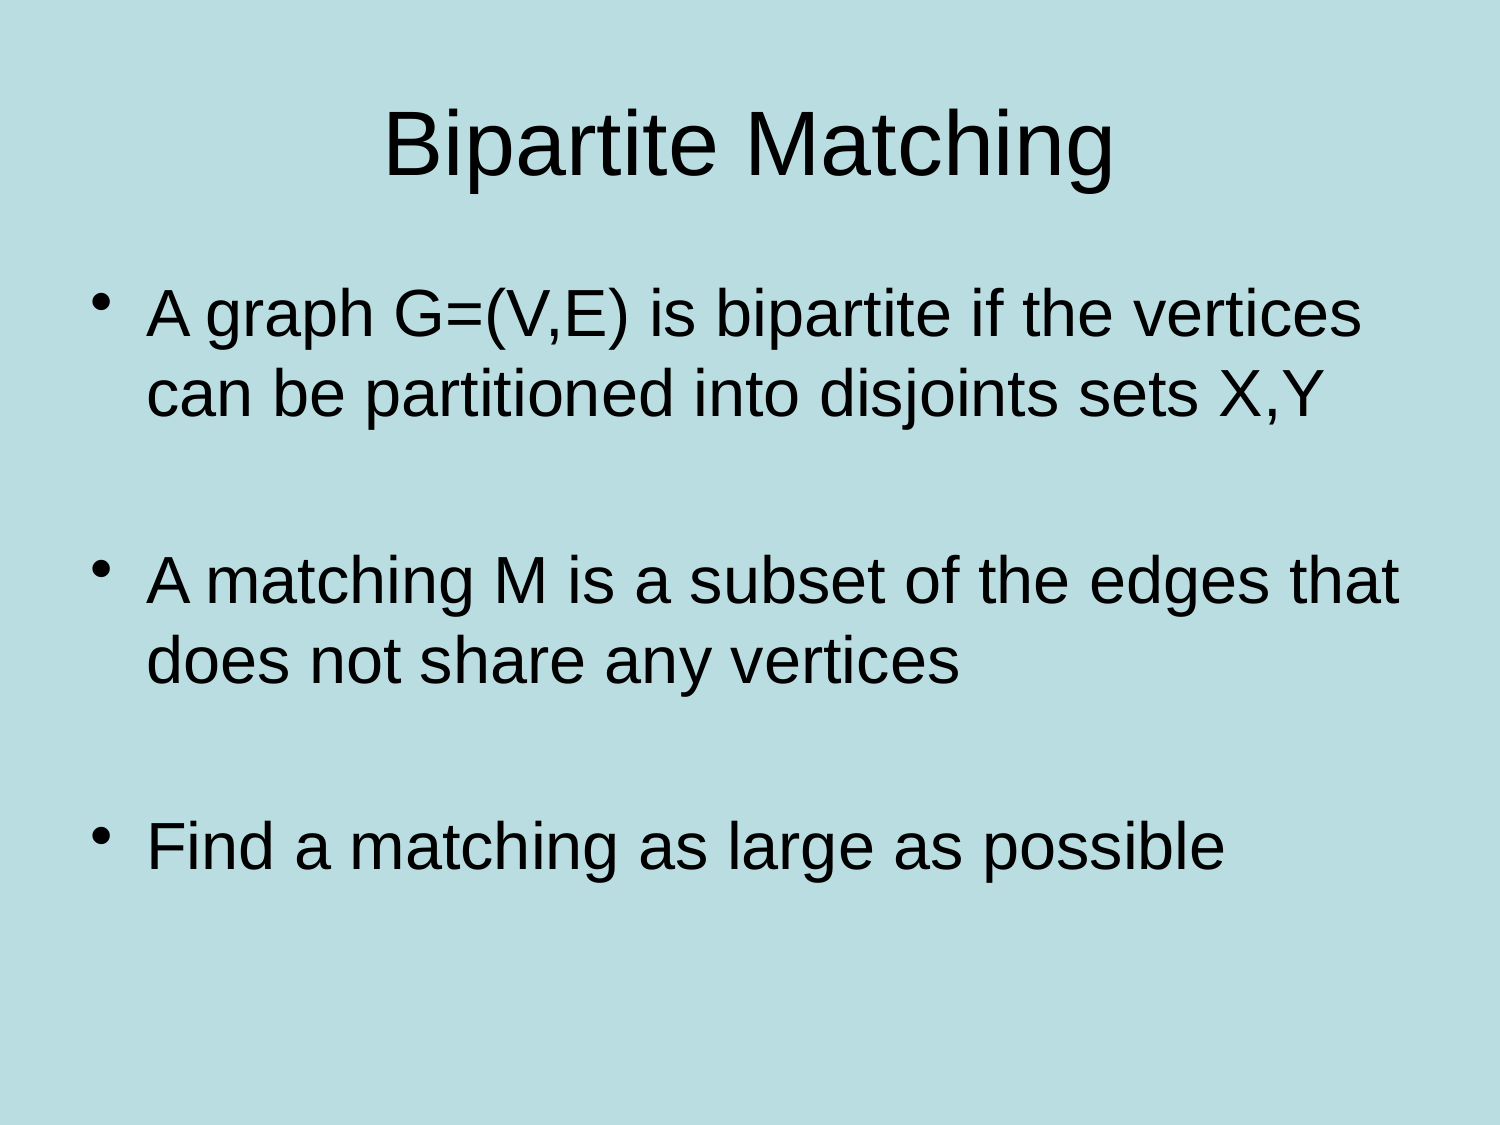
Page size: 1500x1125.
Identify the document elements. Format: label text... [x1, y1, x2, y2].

title Bipartite Matching [75, 45, 1425, 233]
list A graph G=(V,E) is bipartite if the vertices can be partitioned into disjoints sets X,Y A matching M is a subset of the edges that does not share any vertices Find a matching as large as possible [75, 262, 1425, 1005]
